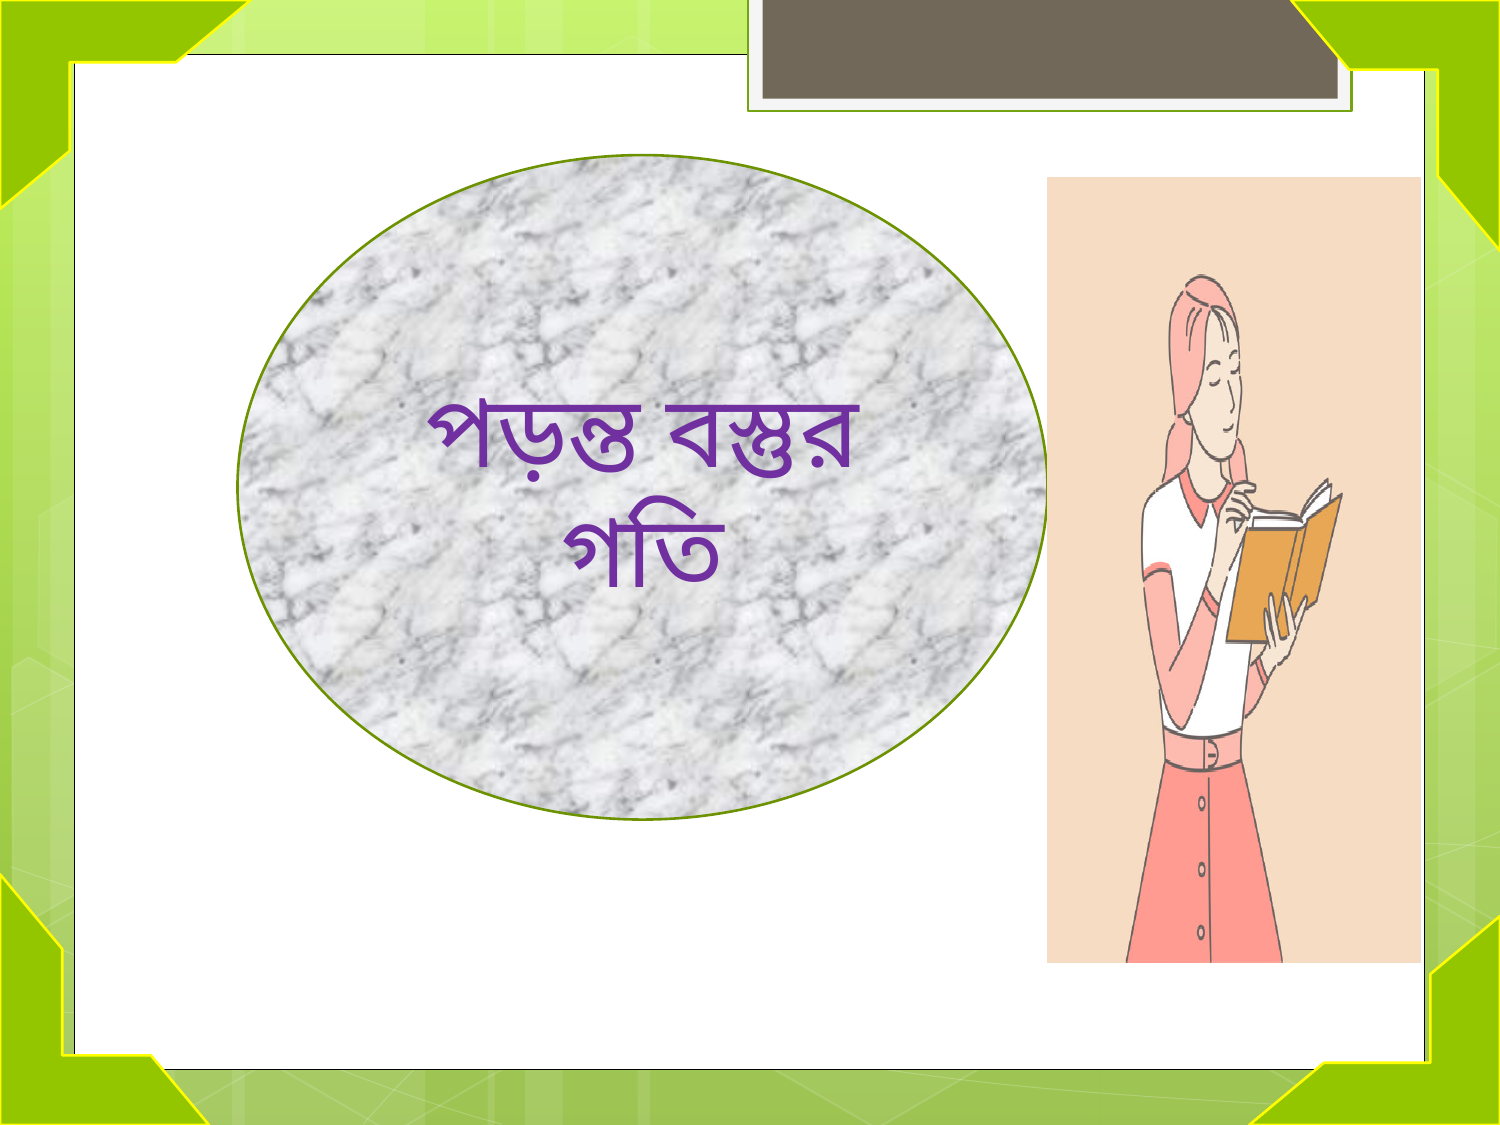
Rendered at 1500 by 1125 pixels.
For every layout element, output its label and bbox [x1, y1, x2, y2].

picture [1047, 177, 1421, 963]
text_box [0, 0, 1500, 1125]
